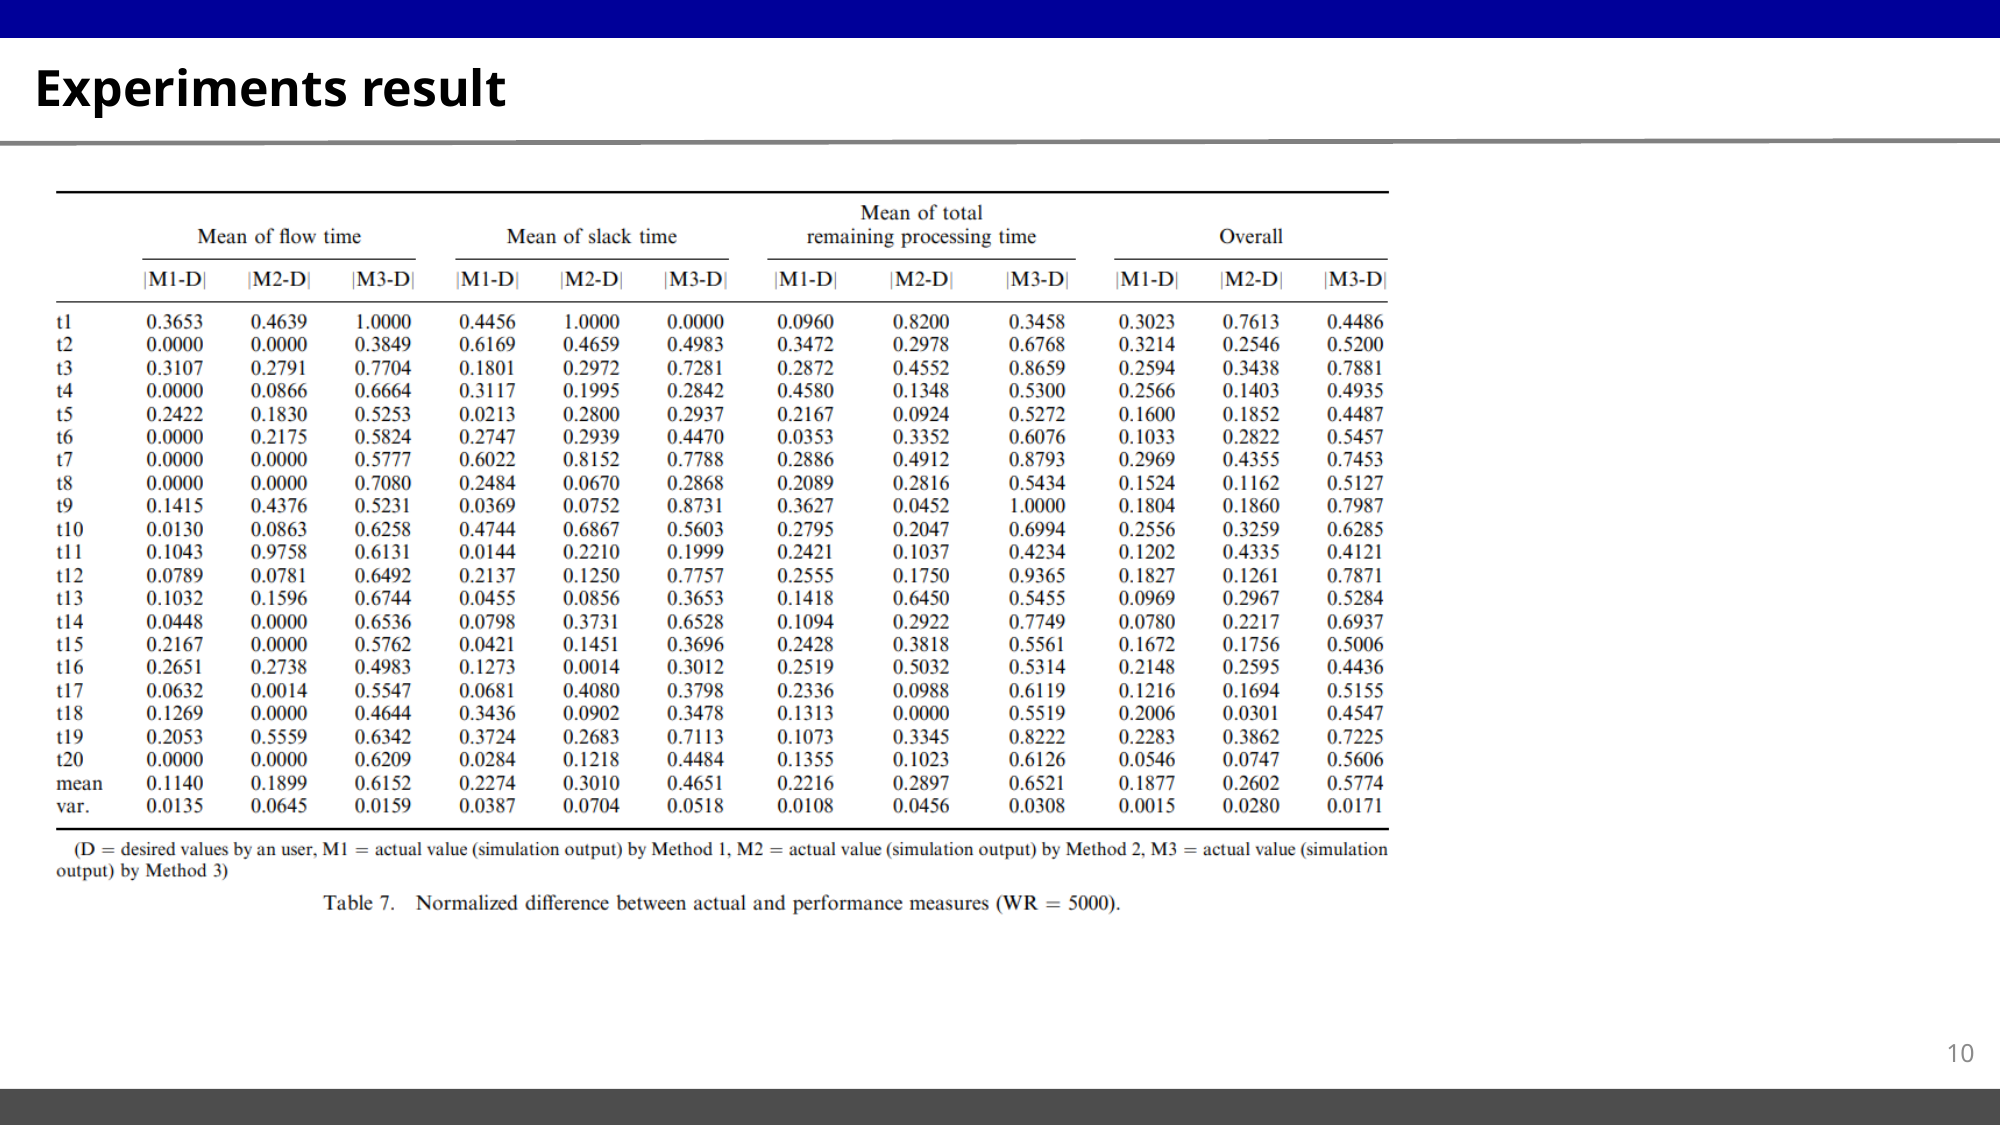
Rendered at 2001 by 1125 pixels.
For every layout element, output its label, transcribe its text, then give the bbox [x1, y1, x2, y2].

picture [19, 165, 1403, 924]
title Experiments result [19, 58, 1890, 124]
slide_number 10 [1539, 1022, 1990, 1083]
